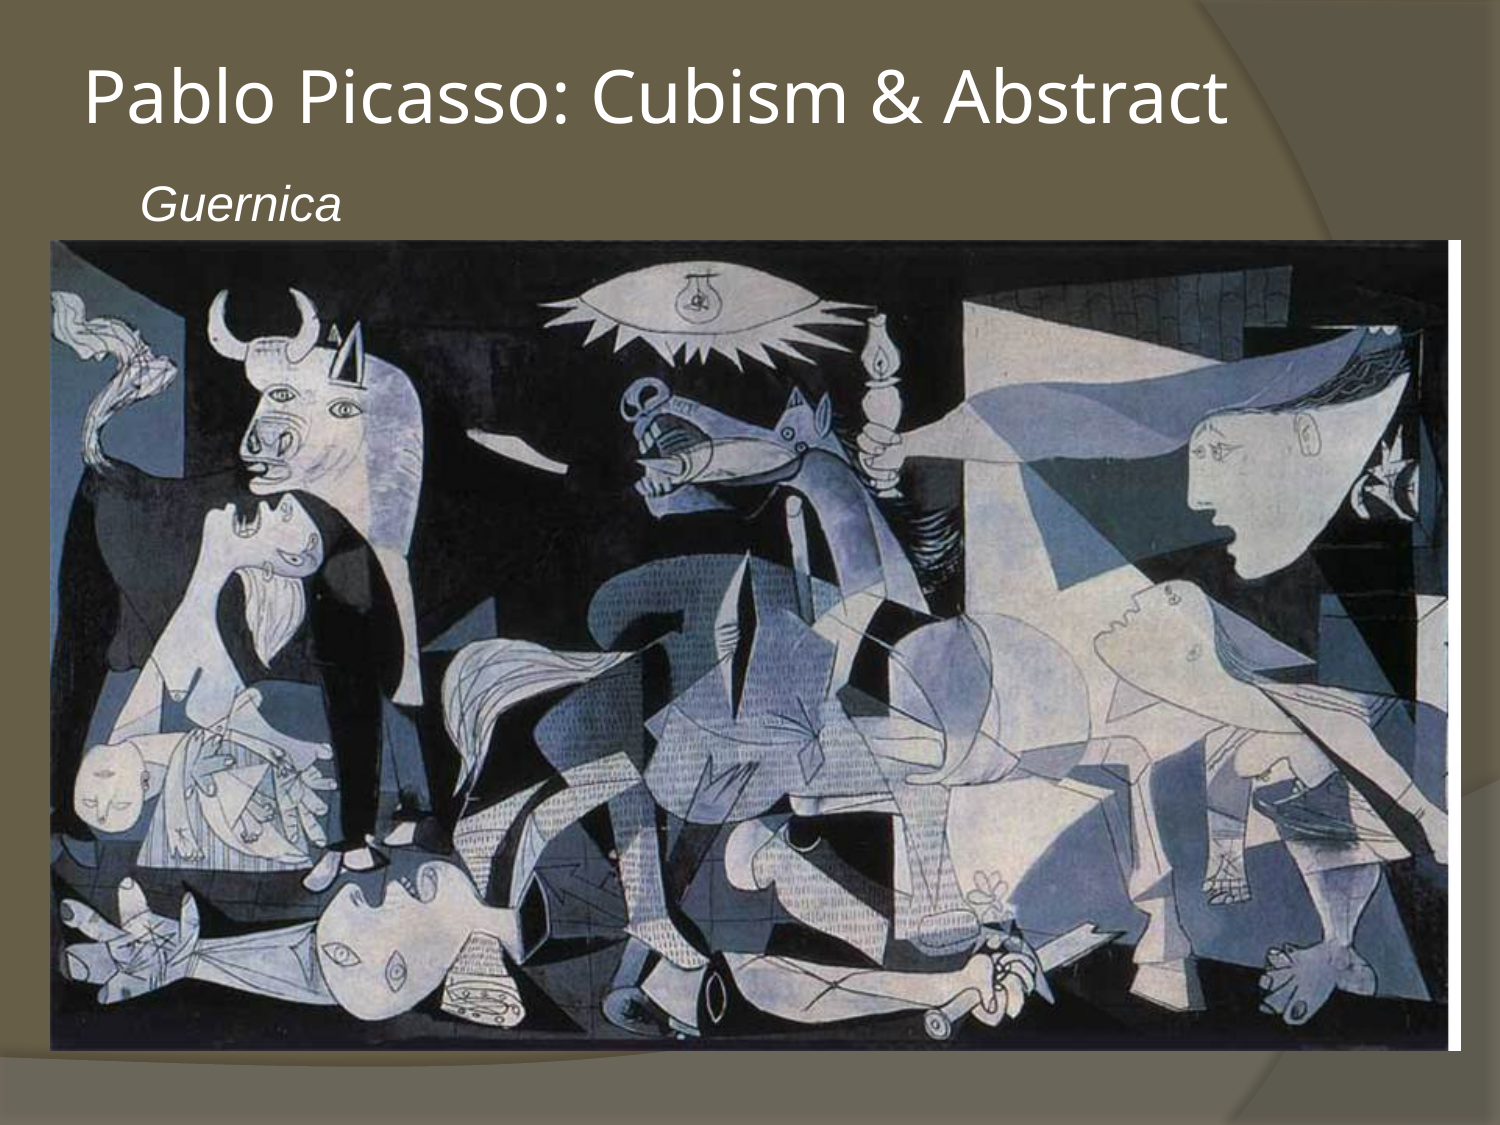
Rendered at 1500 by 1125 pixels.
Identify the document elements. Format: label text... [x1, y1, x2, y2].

text_box Guernica [124, 164, 1163, 231]
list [49, 239, 1462, 1051]
title Pablo Picasso: Cubism & Abstract [75, 0, 1300, 188]
